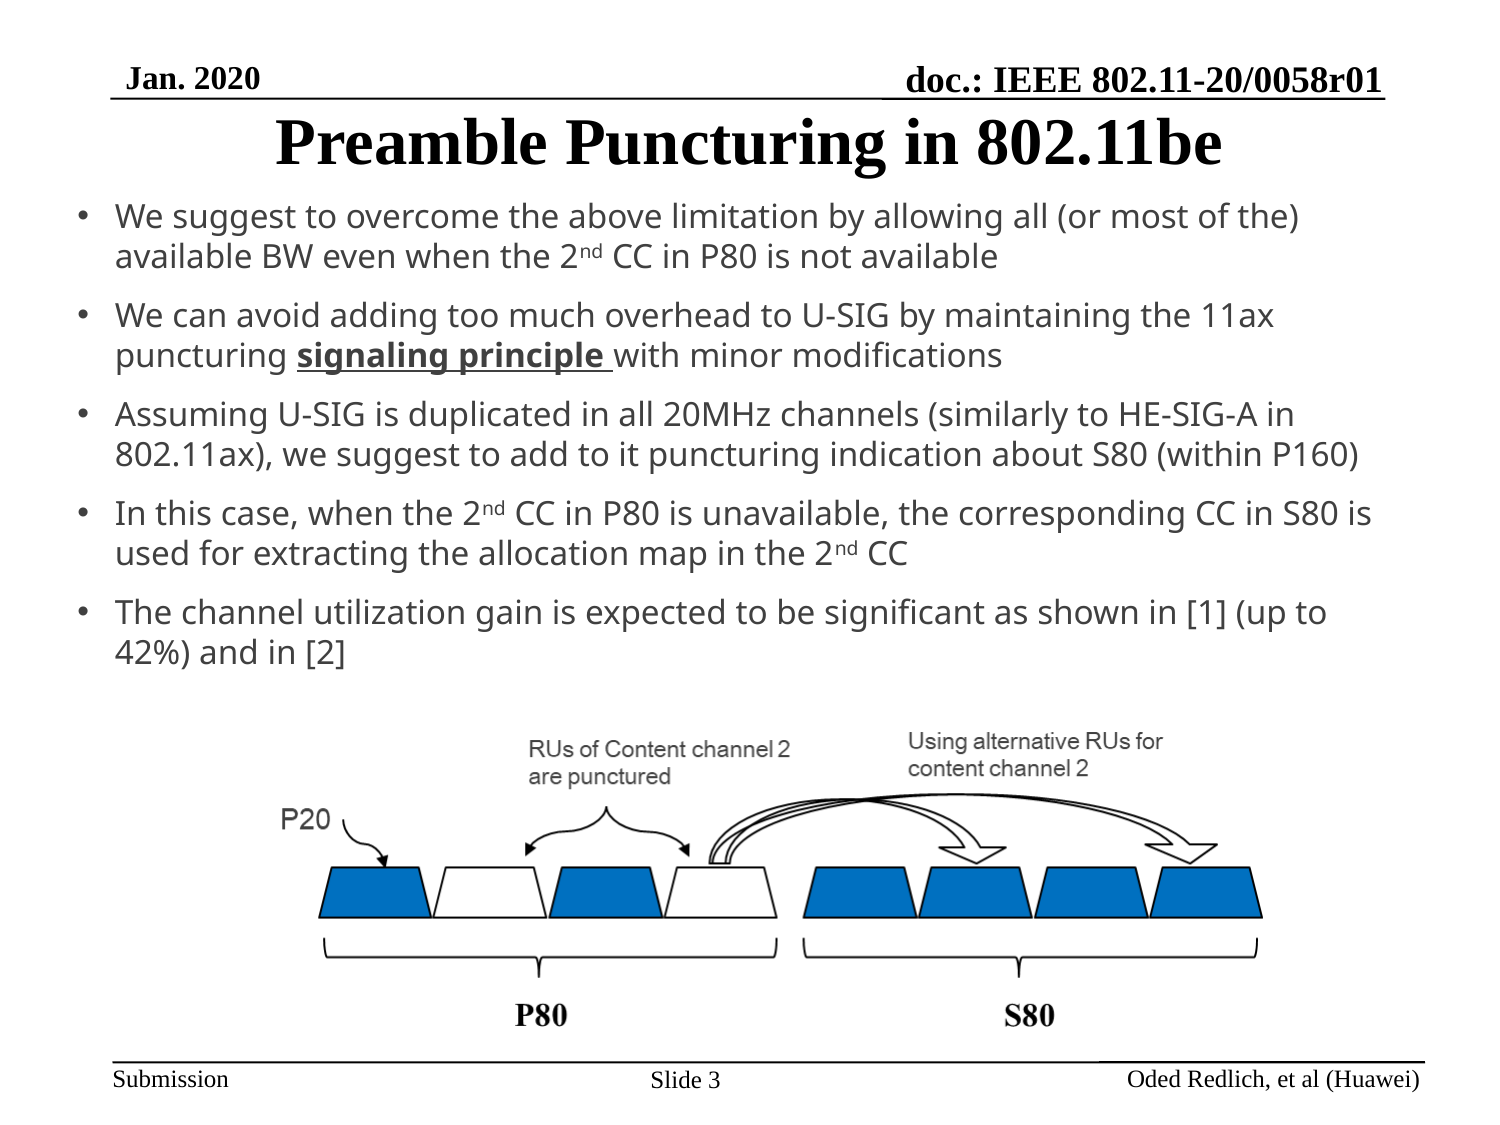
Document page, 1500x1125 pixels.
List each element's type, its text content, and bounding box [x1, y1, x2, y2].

list We suggest to overcome the above limitation by allowing all (or most of the) available BW even when the 2nd CC in P80 is not available We can avoid adding too much overhead to U-SIG by maintaining the 11ax puncturing signaling principle with minor modifications Assuming U-SIG is duplicated in all 20MHz channels (similarly to HE-SIG-A in 802.11ax), we suggest to add to it puncturing indication about S80 (within P160) In this case, when the 2nd CC in P80 is unavailable, the corresponding CC in S80 is used for extracting the allocation map in the 2nd CC The channel utilization gain is expected to be significant as shown in [1] (up to 42%) and in [2] [62, 187, 1413, 720]
picture [262, 718, 1263, 1055]
title Preamble Puncturing in 802.11be [112, 133, 1388, 222]
